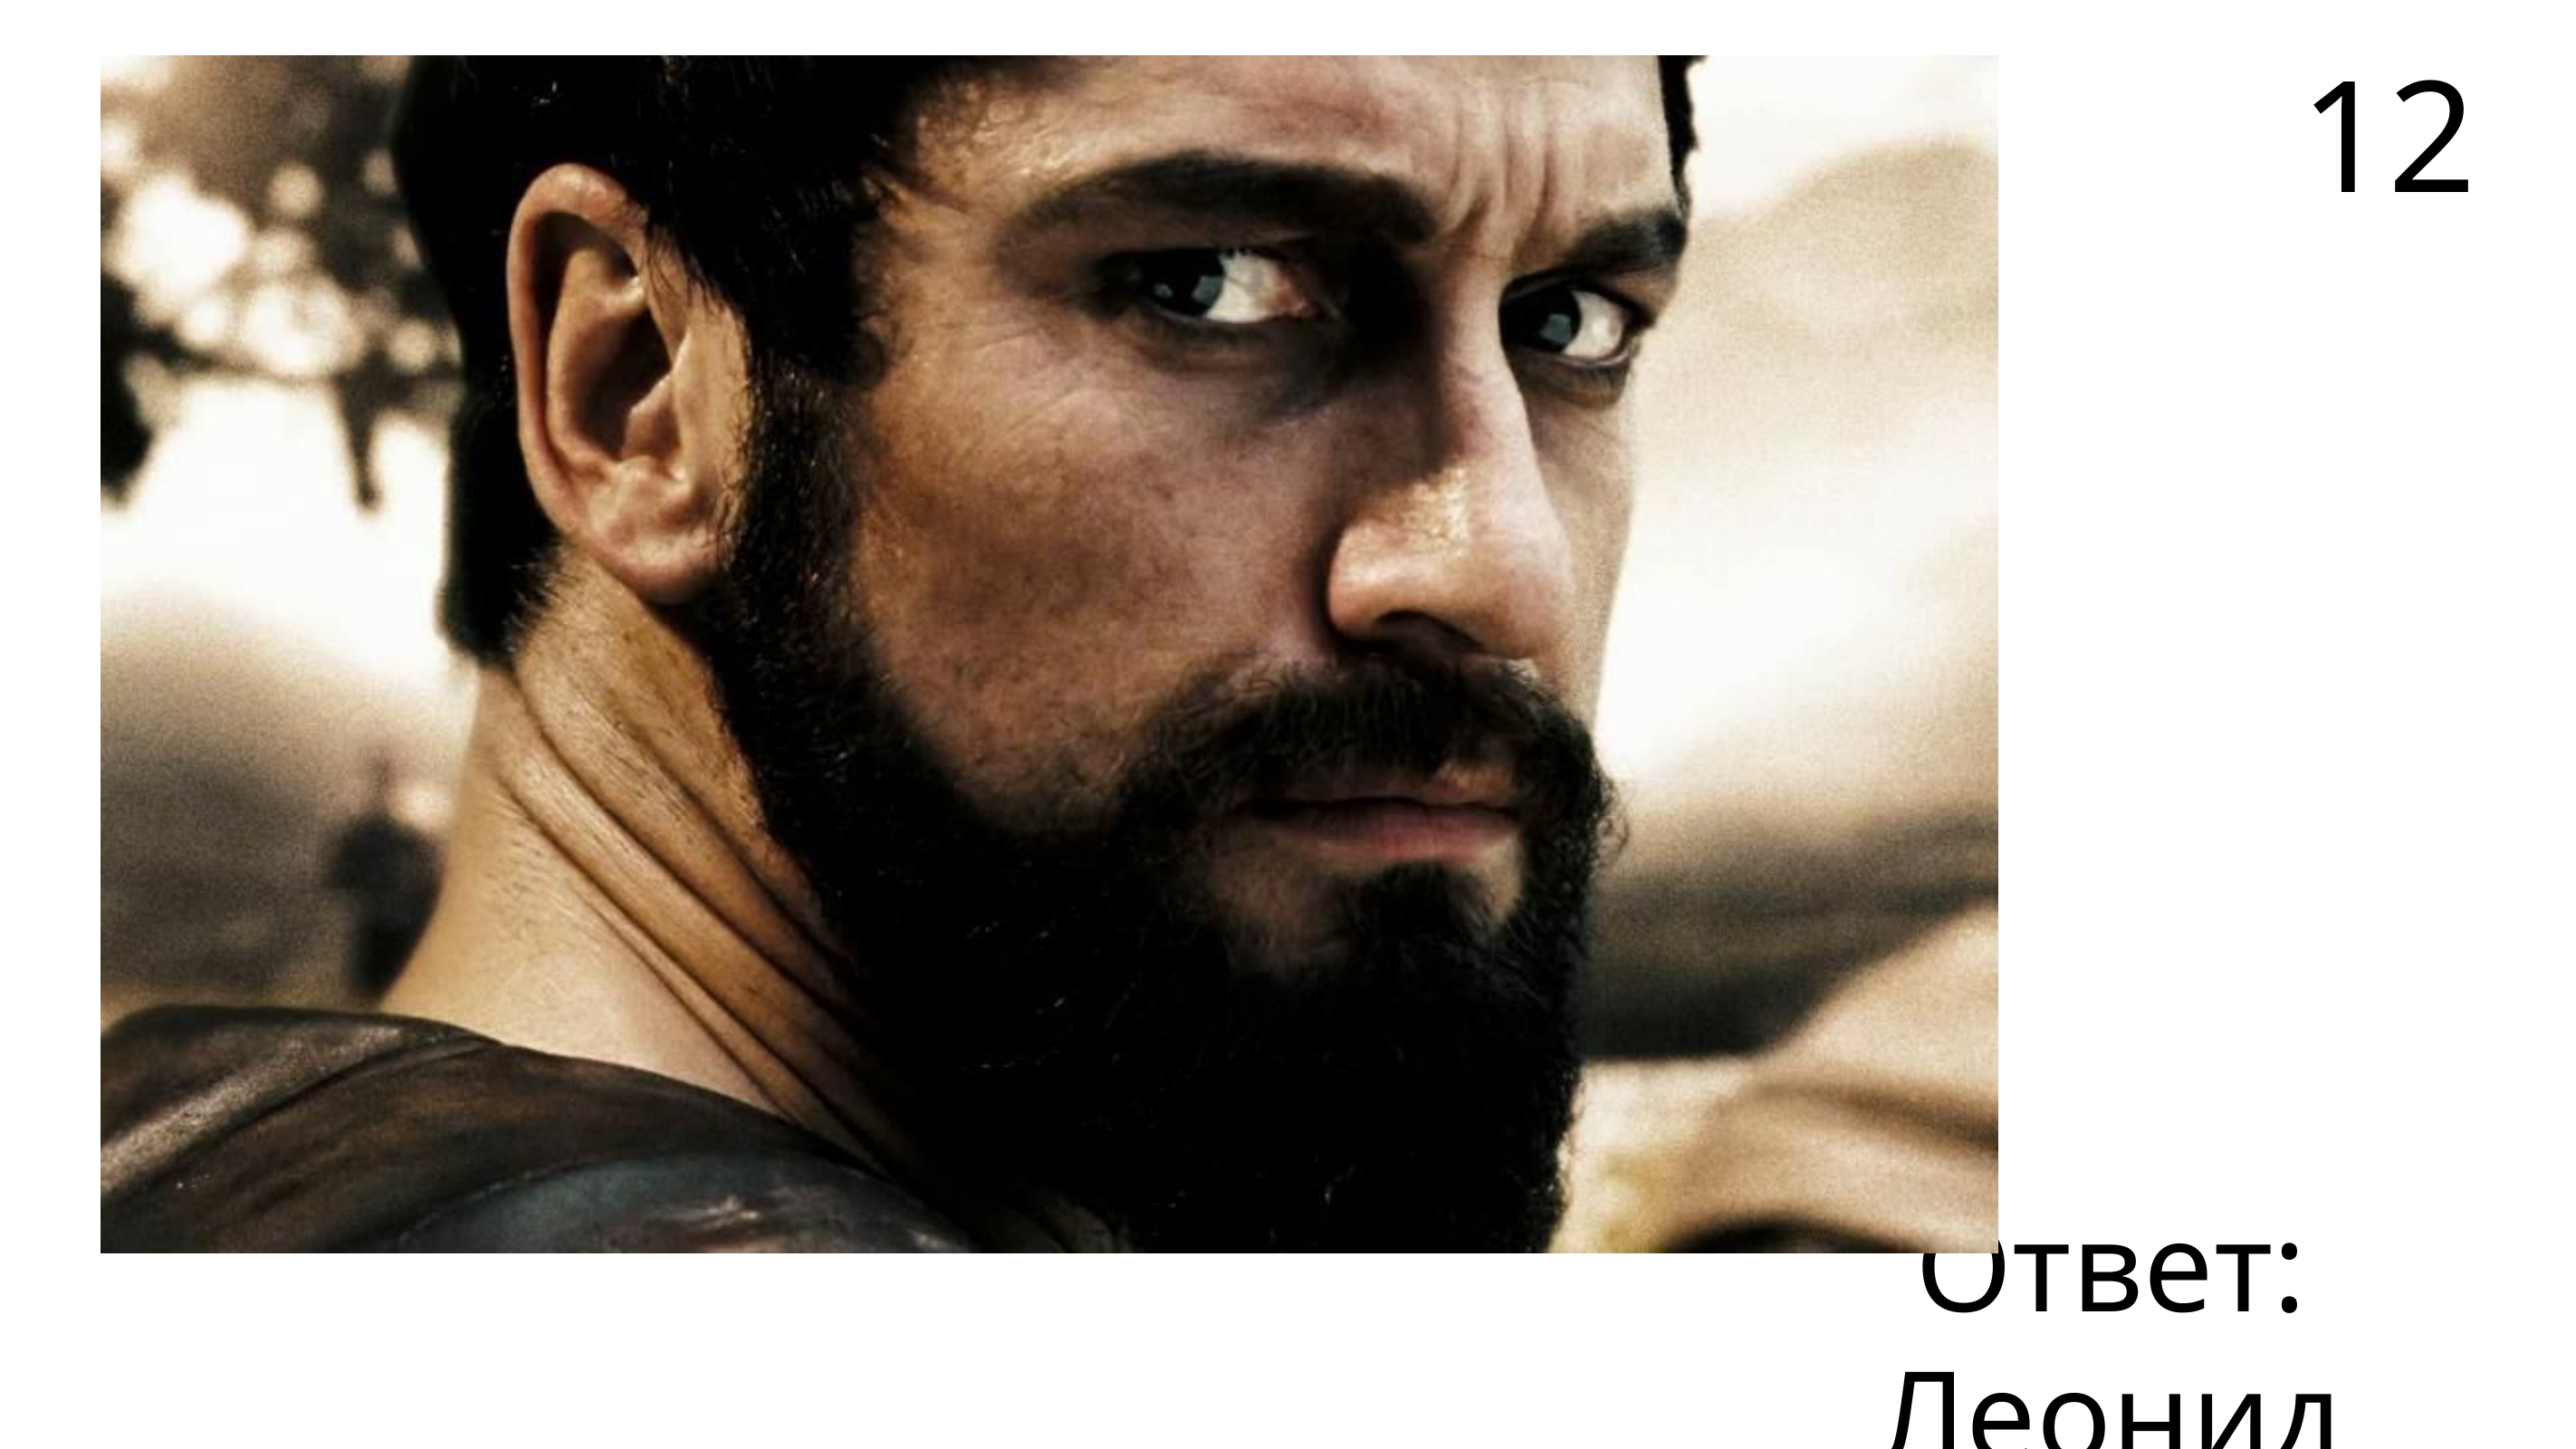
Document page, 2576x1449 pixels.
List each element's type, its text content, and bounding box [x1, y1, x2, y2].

text_box 12 [2292, 30, 2485, 232]
picture [101, 55, 1998, 1253]
text_box Ответ: Леонид [1697, 1179, 2525, 1449]
